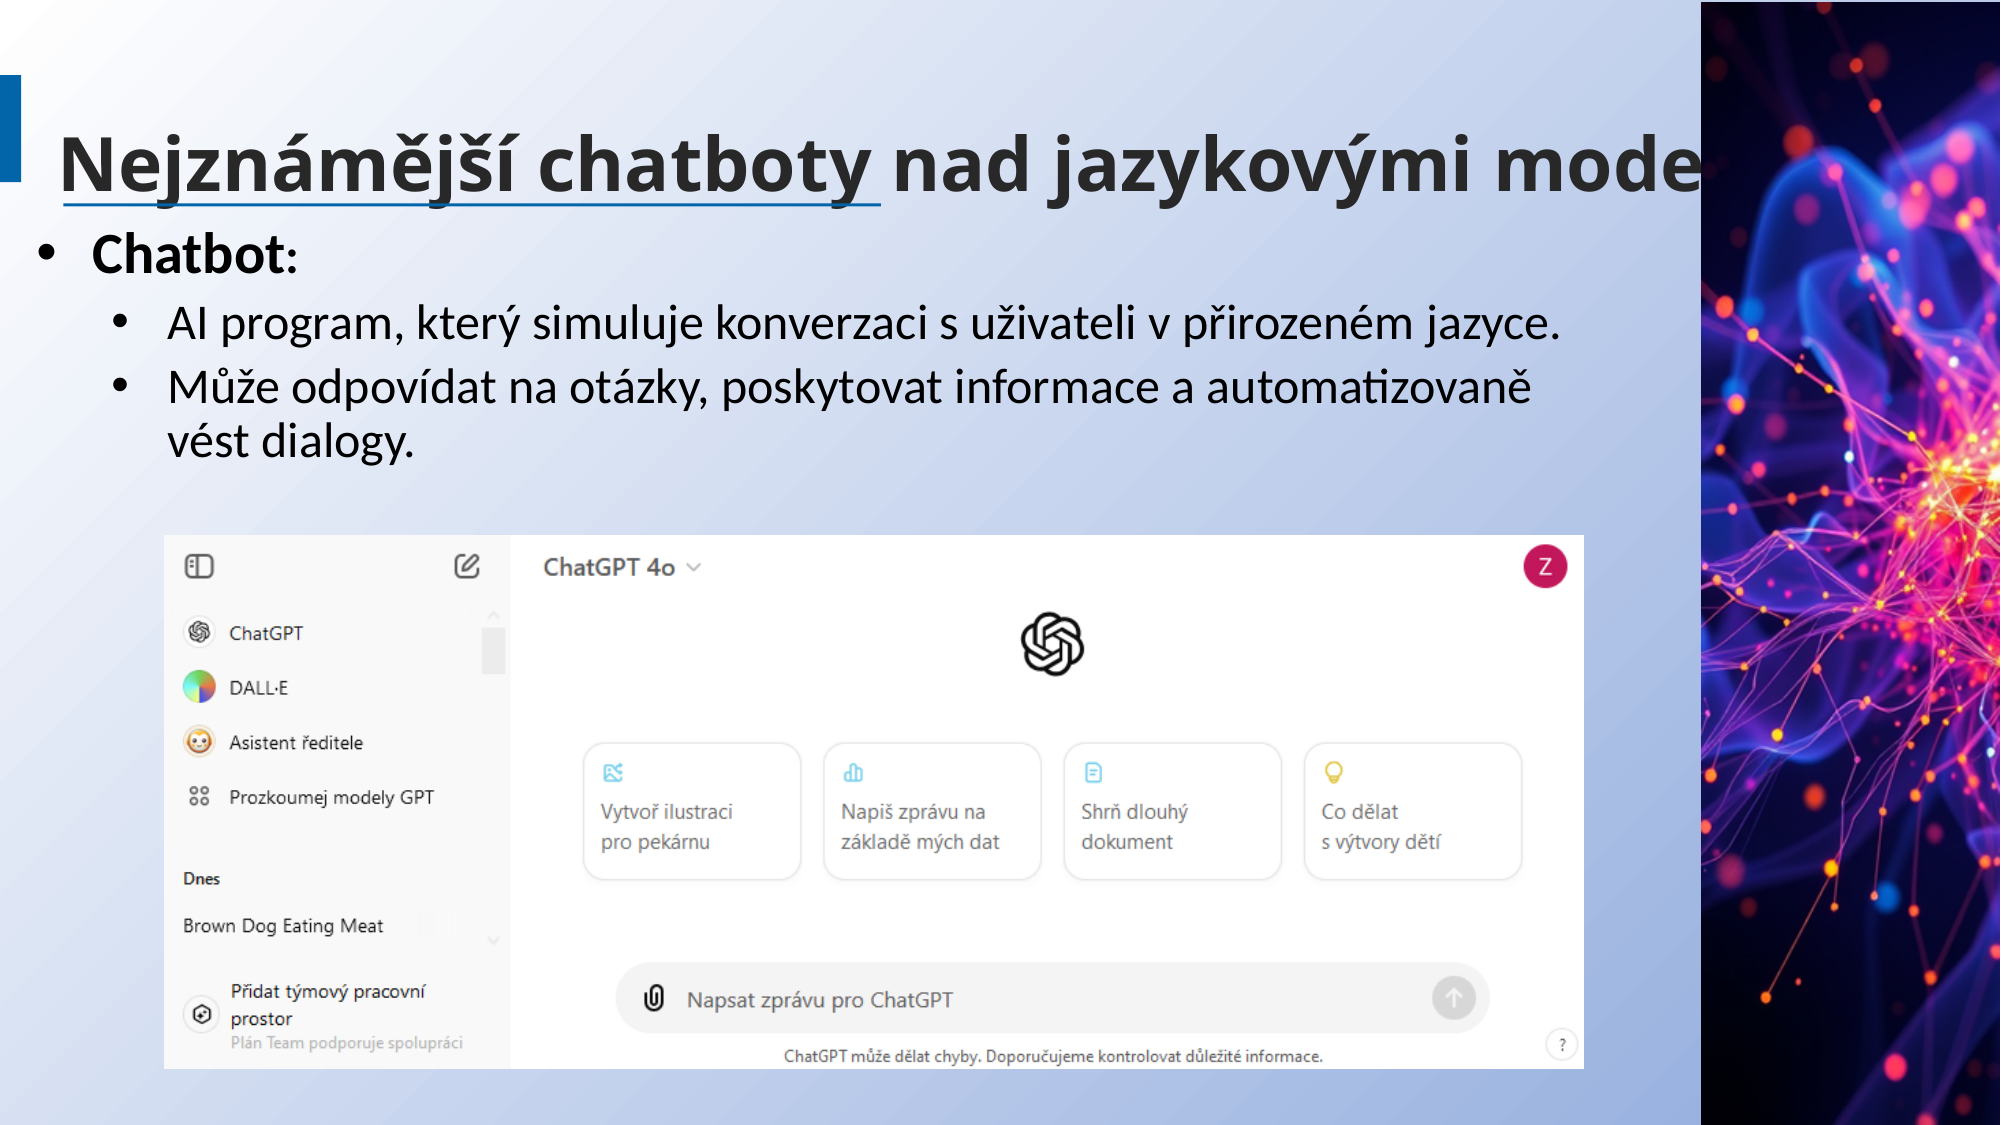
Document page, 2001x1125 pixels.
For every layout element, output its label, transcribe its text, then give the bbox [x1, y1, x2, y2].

text_box [0, 74, 22, 183]
picture [164, 535, 1584, 1069]
text_box [62, 202, 882, 207]
text_box [0, 0, 2000, 1125]
list Chatbot: AI program, který simuluje konverzaci s uživateli v přirozeném jazyce. Může odpovídat na otázky, poskytovat informace a automatizovaně vést dialogy. [21, 215, 1633, 1125]
title Nejznámější chatboty nad jazykovými modely [42, 65, 1701, 270]
picture [1701, 2, 2000, 1125]
